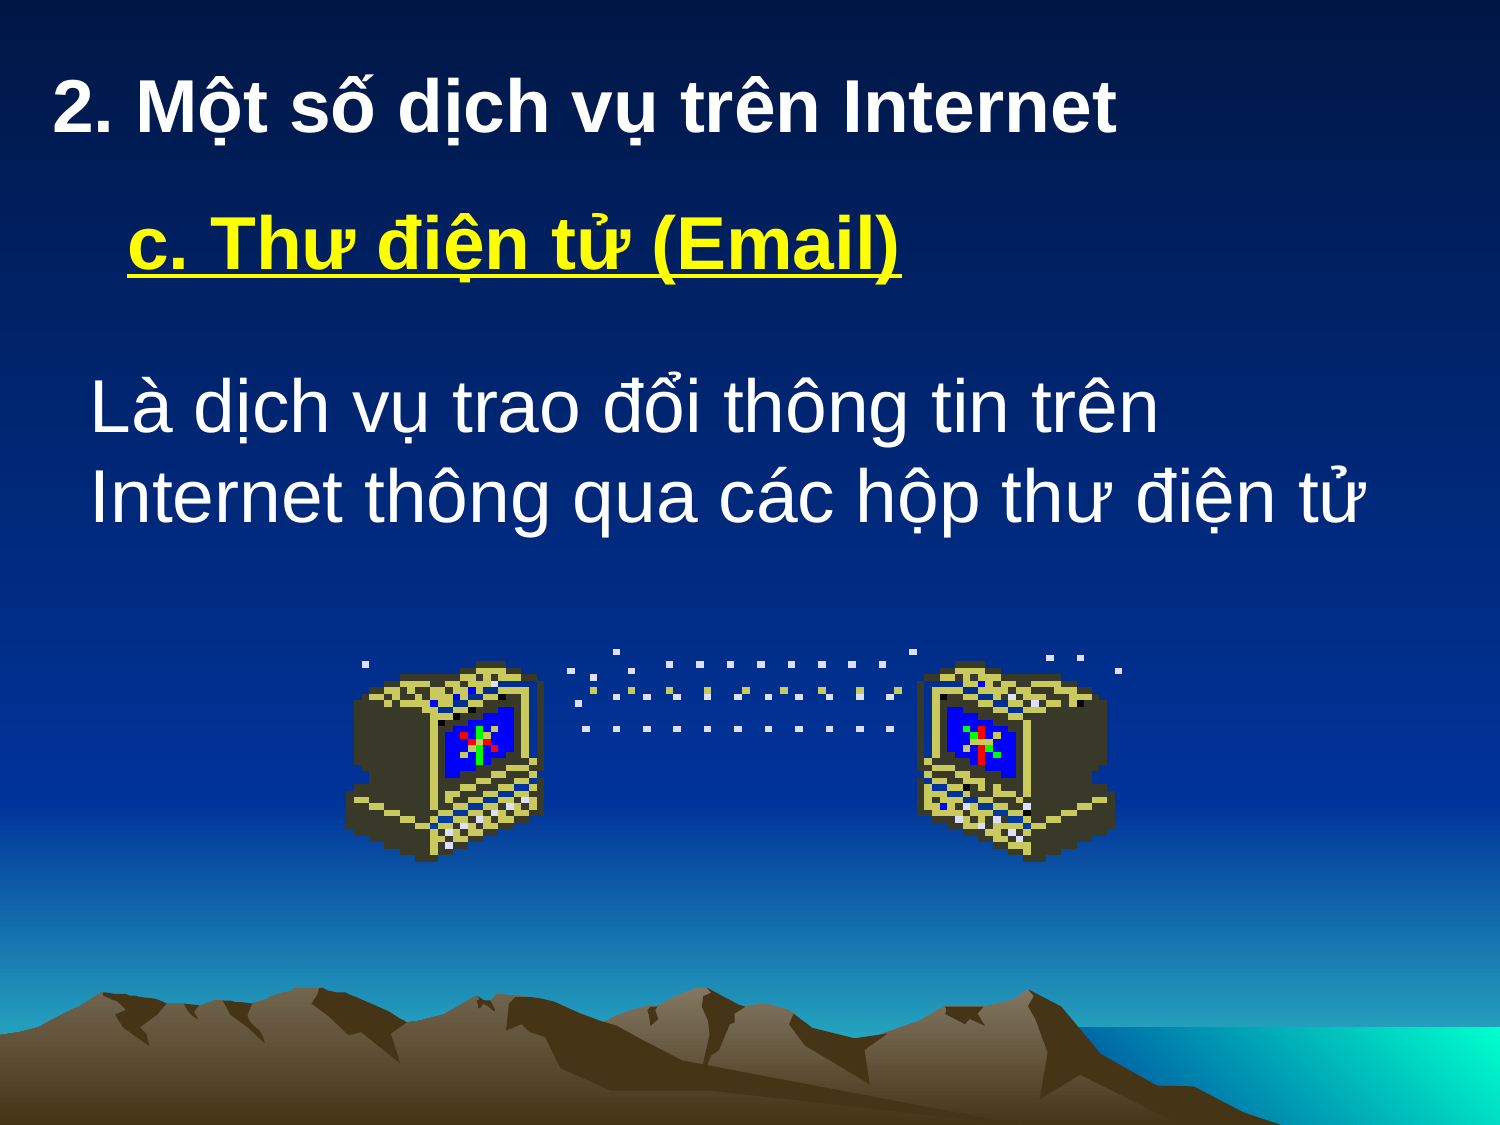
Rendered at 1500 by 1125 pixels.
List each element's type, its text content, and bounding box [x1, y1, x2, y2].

text_box c. Thư điện tử (Email) [112, 187, 1413, 293]
text_box 2. Một số dịch vụ trên Internet [37, 49, 1425, 155]
text_box Là dịch vụ trao đổi thông tin trên Internet thông qua các hộp thư điện tử [75, 349, 1450, 545]
picture [324, 649, 1138, 876]
